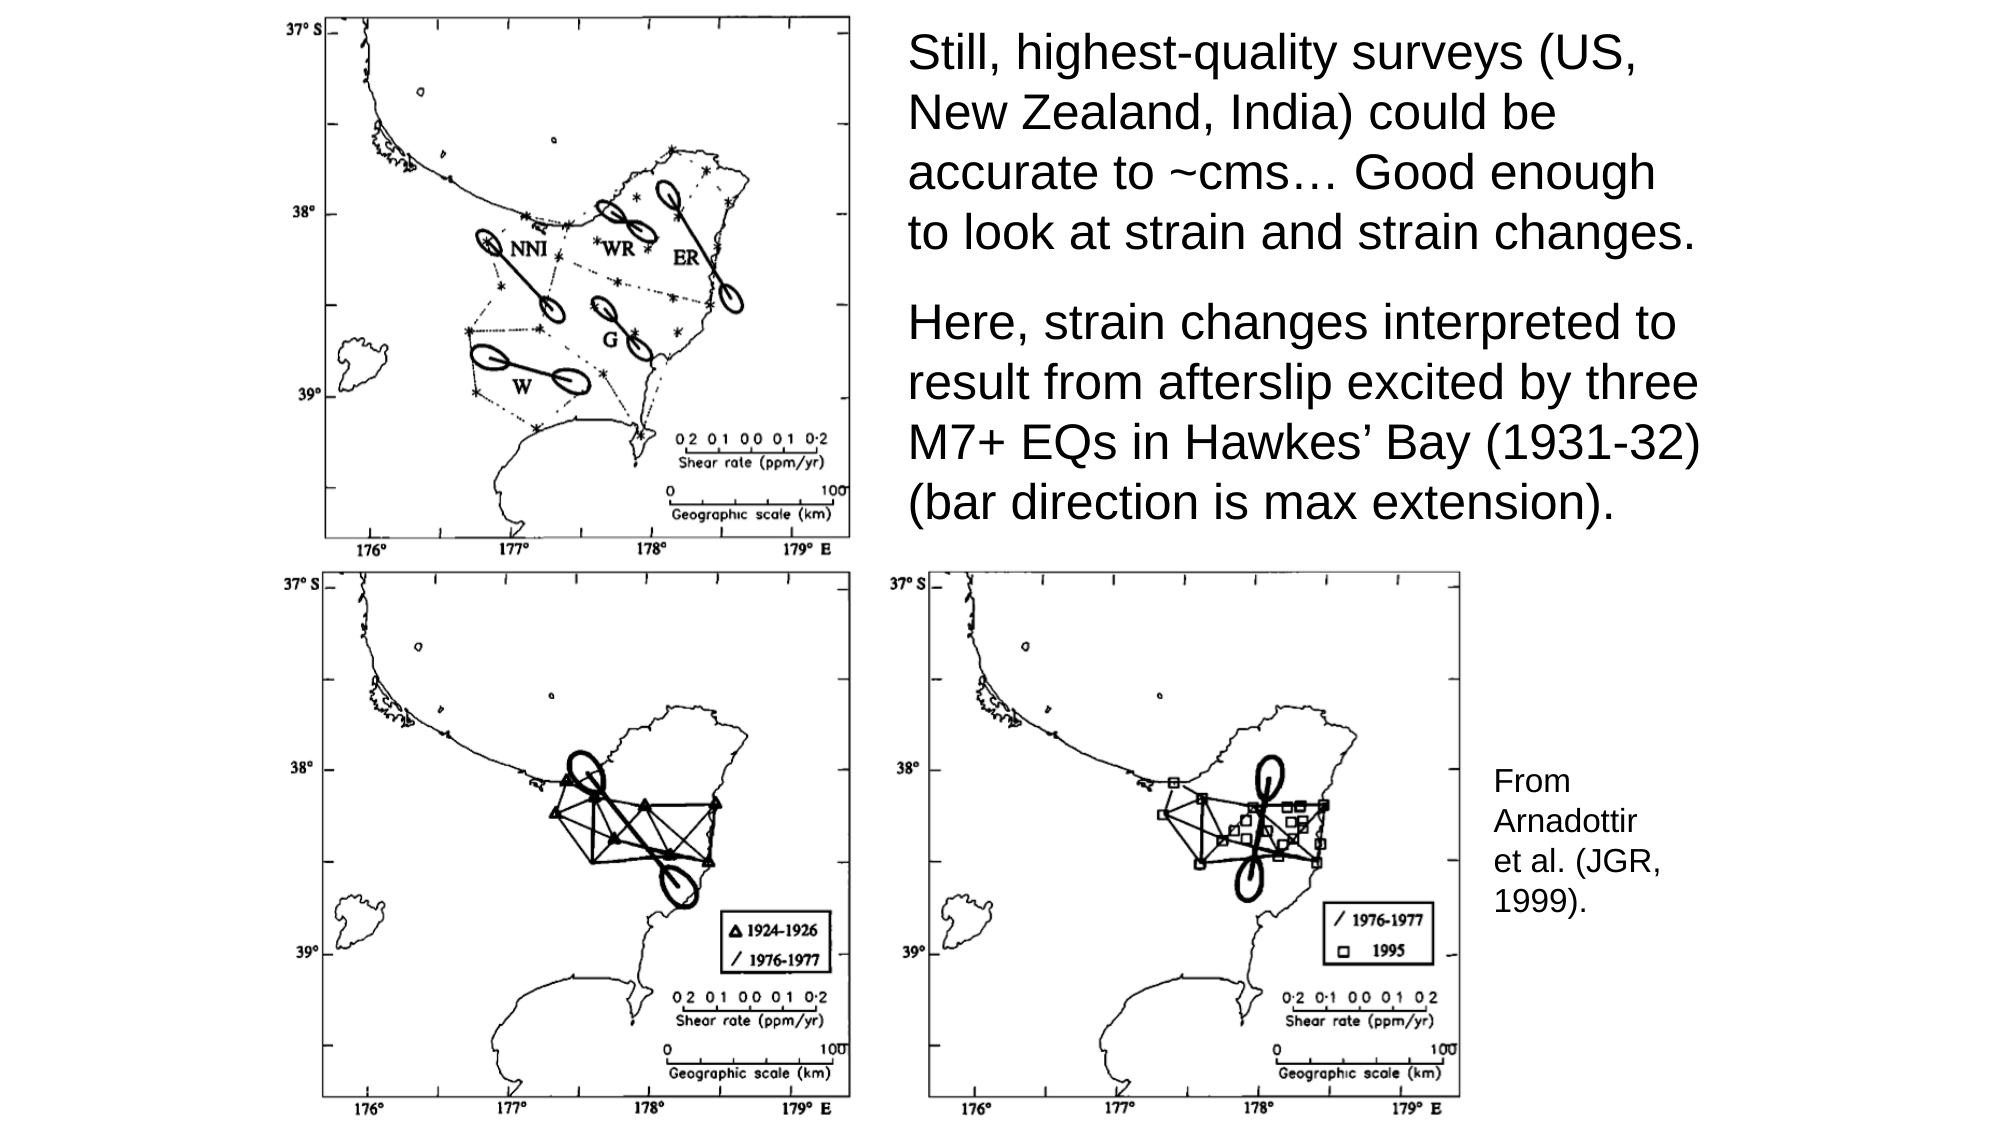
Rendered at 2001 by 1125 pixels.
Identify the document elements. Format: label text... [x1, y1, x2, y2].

picture [278, 5, 862, 561]
text_box Still, highest-quality surveys (US, New Zealand, India) could be accurate to ~cms… Good enough to look at strain and strain changes. Here, strain changes interpreted to result from afterslip excited by three M7+ EQs in Hawkes’ Bay (1931-32) (bar direction is max extension). [892, 12, 1717, 538]
picture [278, 563, 1474, 1119]
text_box From Arnadottir et al. (JGR, 1999). [1478, 752, 1677, 927]
